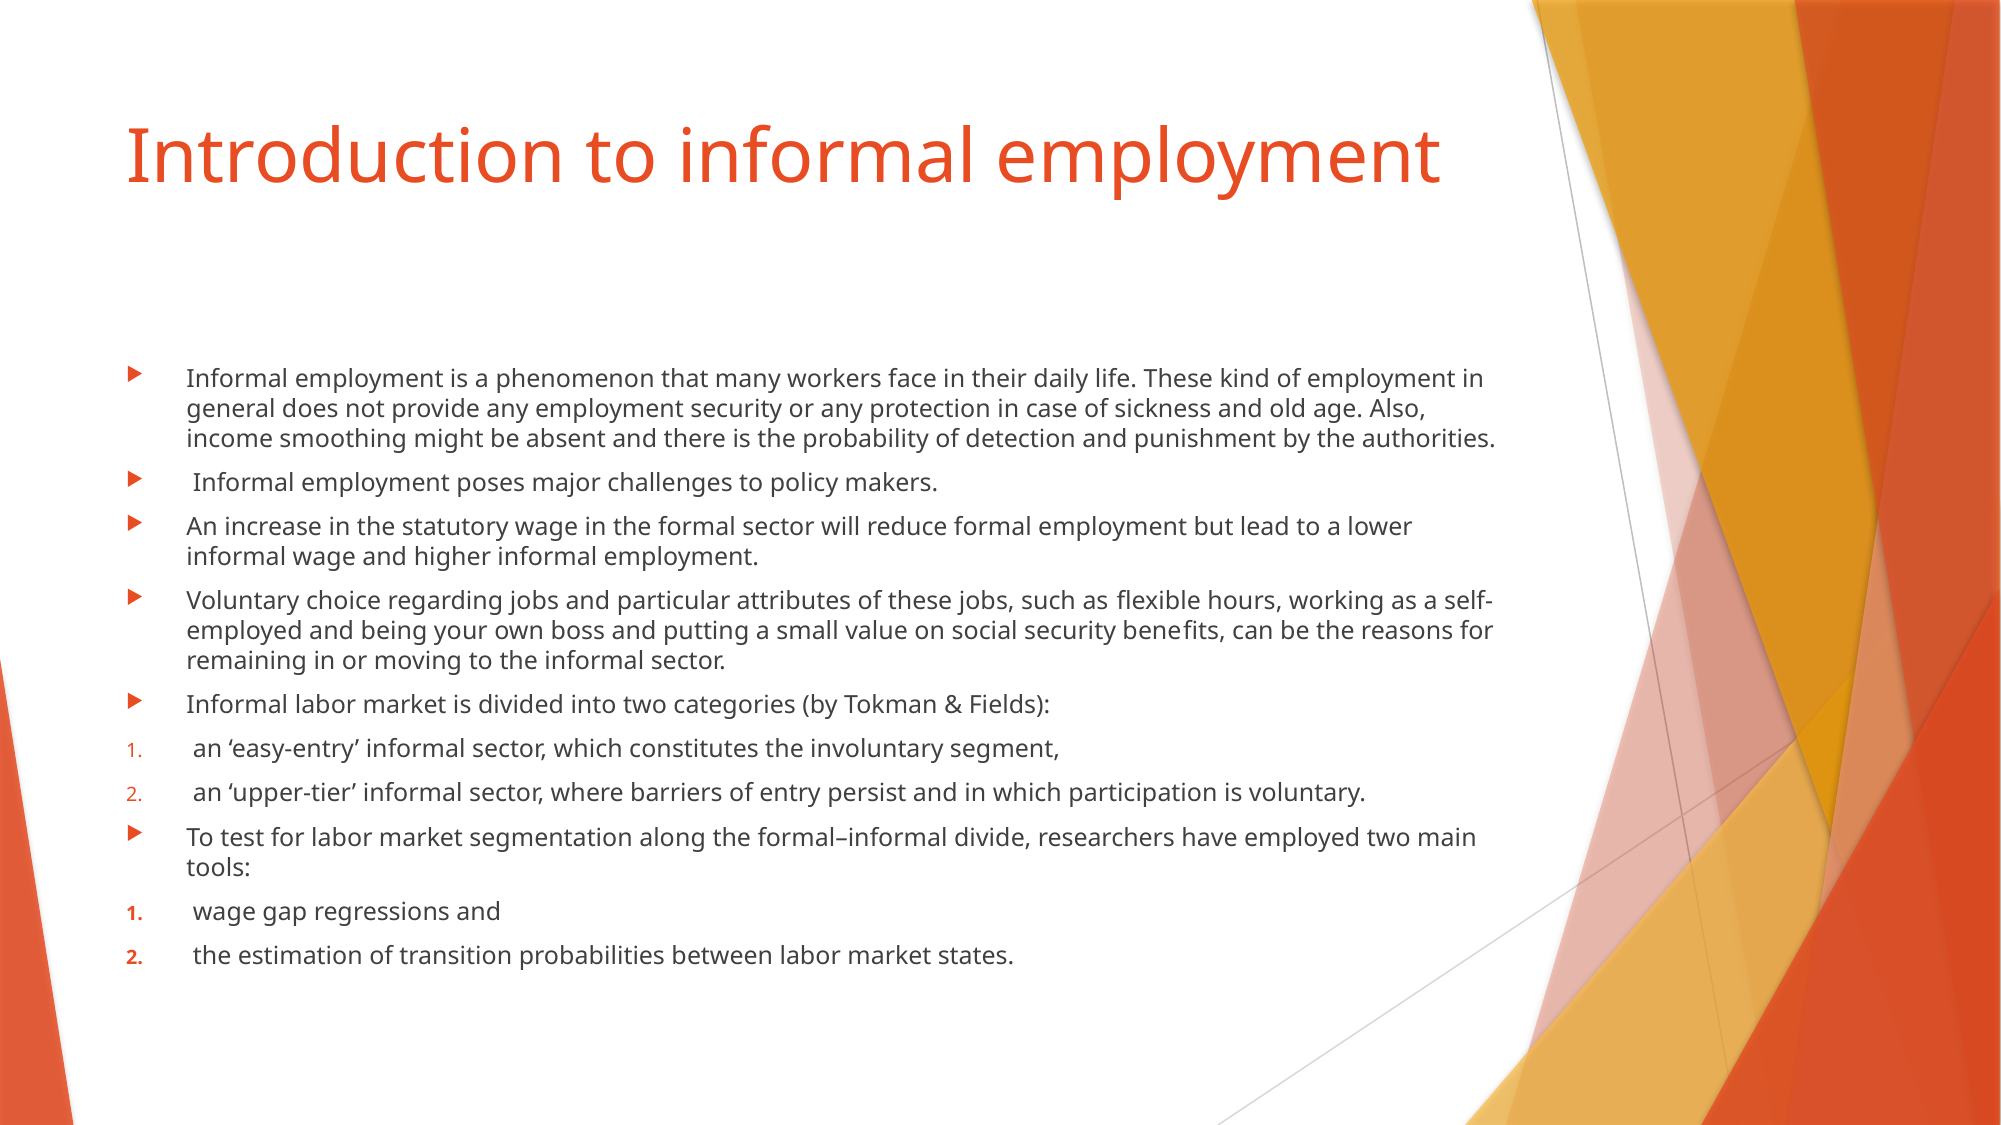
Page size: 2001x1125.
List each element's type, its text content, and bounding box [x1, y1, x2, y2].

list Informal employment is a phenomenon that many workers face in their daily life. These kind of employment in general does not provide any employment security or any protection in case of sickness and old age. Also, income smoothing might be absent and there is the probability of detection and punishment by the authorities. Informal employment poses major challenges to policy makers. An increase in the statutory wage in the formal sector will reduce formal employment but lead to a lower informal wage and higher informal employment. Voluntary choice regarding jobs and particular attributes of these jobs, such as ﬂexible hours, working as a self- employed and being your own boss and putting a small value on social security beneﬁts, can be the reasons for remaining in or moving to the informal sector. Informal labor market is divided into two categories (by Tokman & Fields): an ‘easy-entry’ informal sector, which constitutes the involuntary segment, an ‘upper-tier’ informal sector, where barriers of entry persist and in which participation is voluntary. To test for labor market segmentation along the formal–informal divide, researchers have employed two main tools: wage gap regressions and the estimation of transition probabilities between labor market states. [111, 354, 1522, 992]
title Introduction to informal employment [111, 99, 1522, 317]
